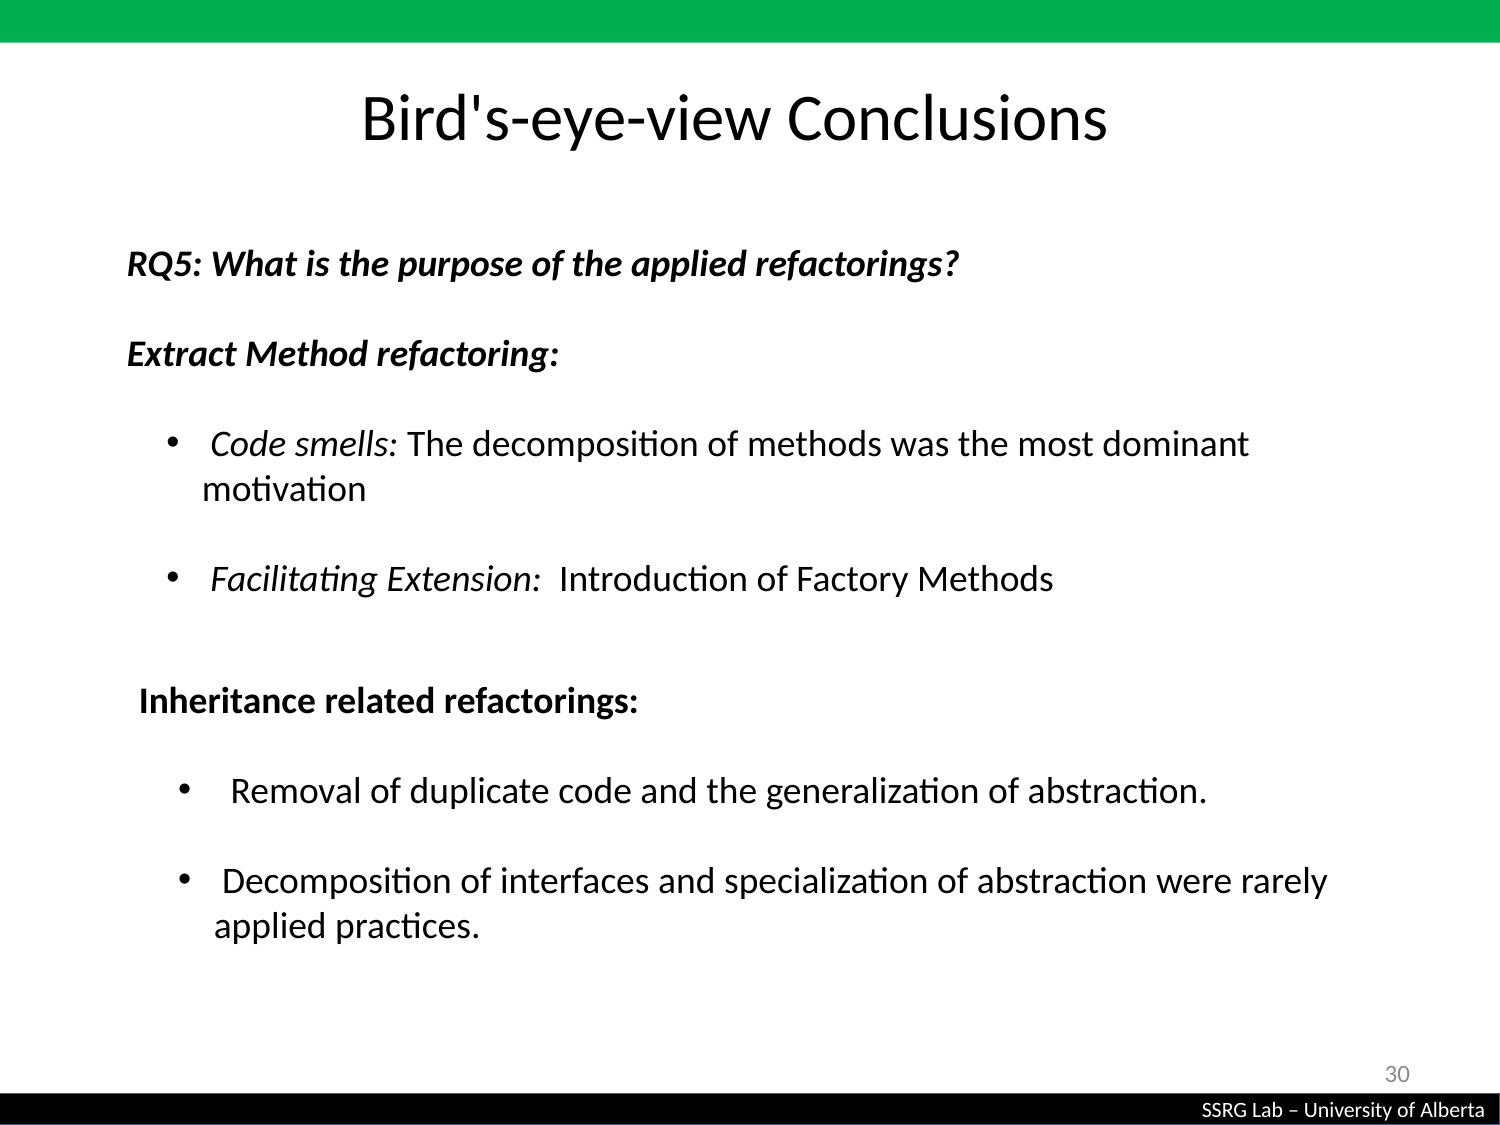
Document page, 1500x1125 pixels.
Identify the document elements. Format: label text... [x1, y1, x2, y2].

text_box SSRG Lab – University of Alberta [1187, 1087, 1500, 1125]
text_box [0, 0, 1500, 45]
text_box Bird's-eye-view Conclusions [265, 66, 1220, 161]
text_box RQ5: What is the purpose of the applied refactorings? Extract Method refactoring: Code smells: The decomposition of methods was the most dominant motivation Facilitating Extension: Introduction of Factory Methods [112, 231, 1400, 607]
text_box Inheritance related refactorings: Removal of duplicate code and the generalization of abstraction. Decomposition of interfaces and specialization of abstraction were rarely applied practices. [123, 668, 1388, 1044]
text_box [0, 1092, 1187, 1125]
slide_number 30 [1074, 1042, 1425, 1103]
